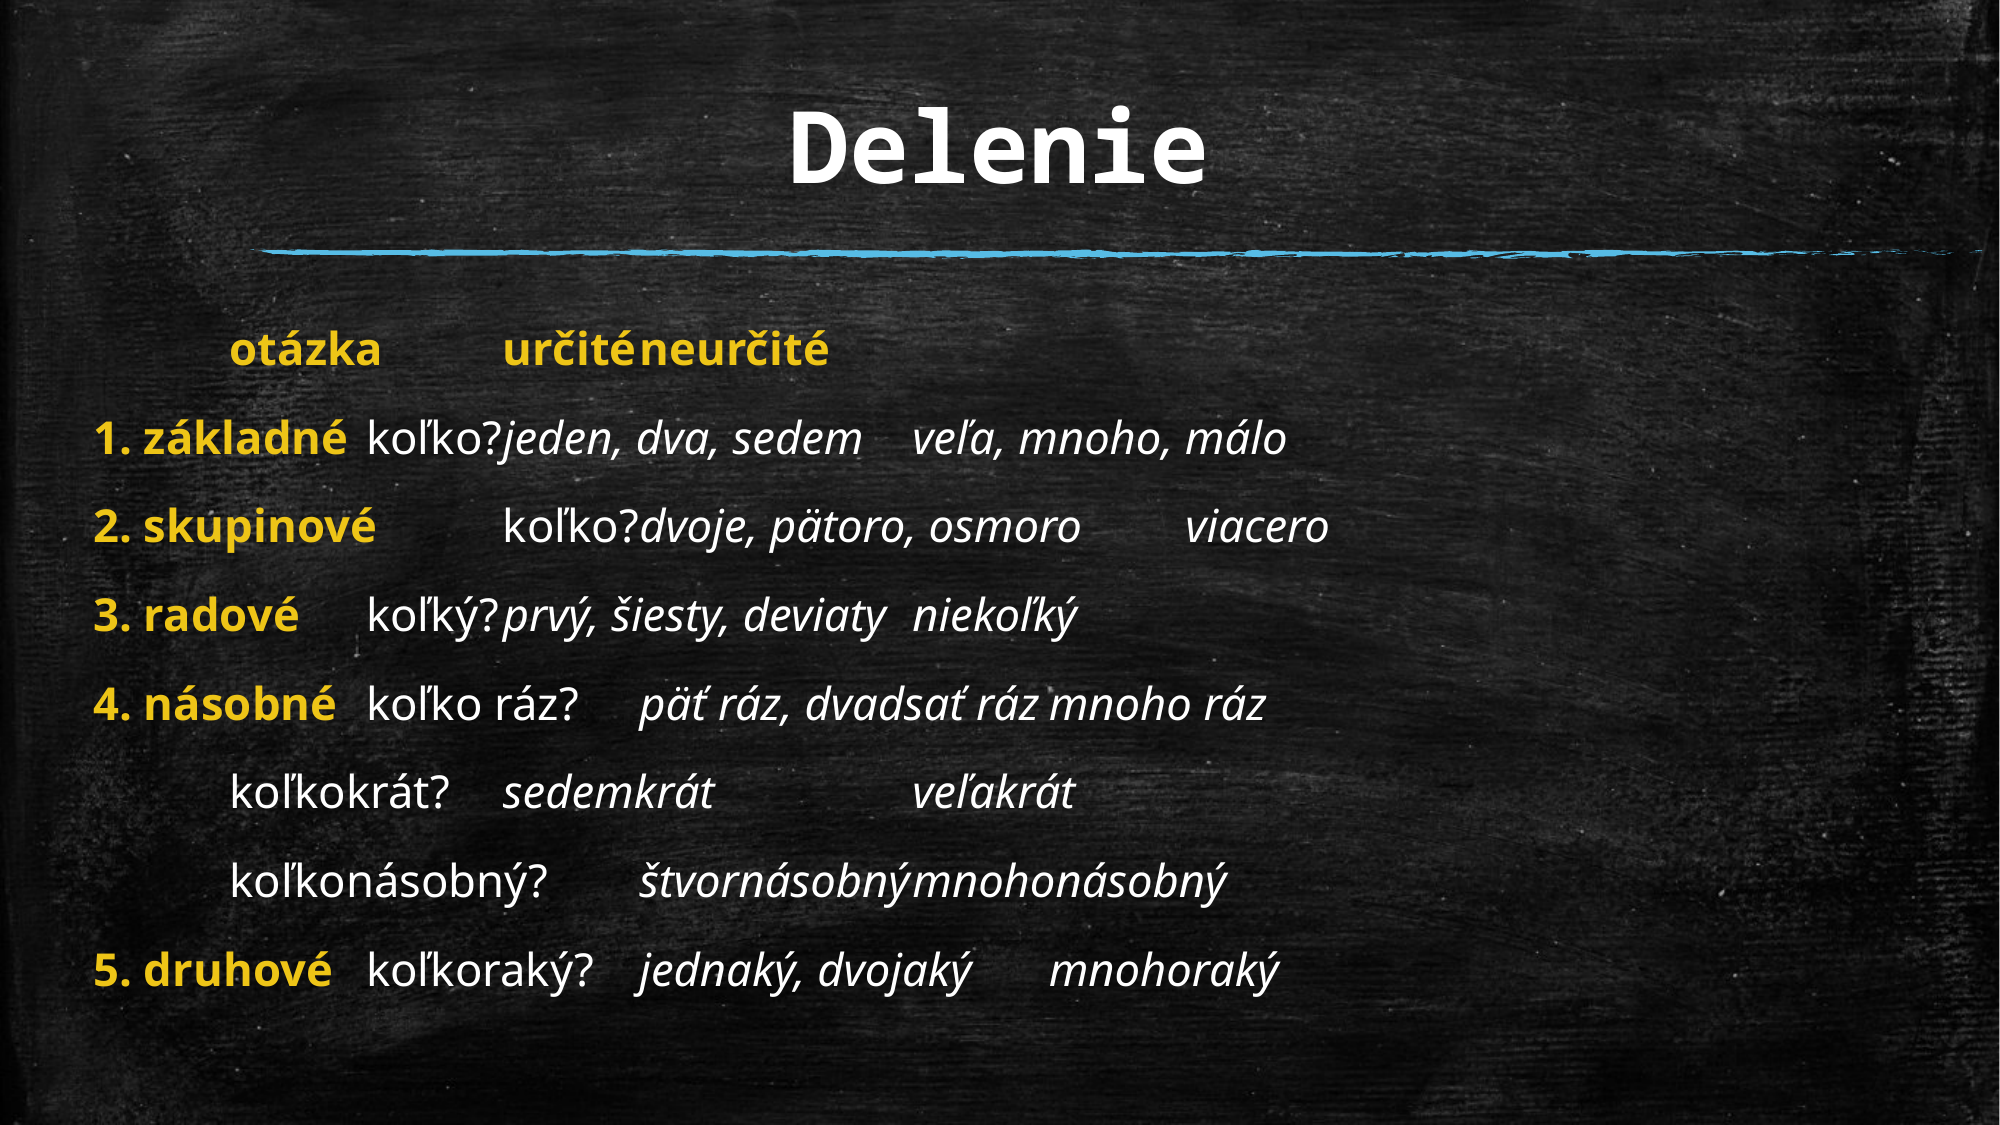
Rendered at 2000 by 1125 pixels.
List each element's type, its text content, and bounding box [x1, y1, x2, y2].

title Delenie [249, 45, 1750, 213]
list otázka určité neurčité 1. základné koľko? jeden, dva, sedem veľa, mnoho, málo 2. skupinové koľko? dvoje, pätoro, osmoro viacero 3. radové koľký? prvý, šiesty, deviaty niekoľký 4. násobné koľko ráz? päť ráz, dvadsať ráz mnoho ráz koľkokrát? sedemkrát veľakrát koľkonásobný? štvornásobný mnohonásobný 5. druhové koľkoraký? jednaký, dvojaký mnohoraký [78, 312, 1886, 1013]
